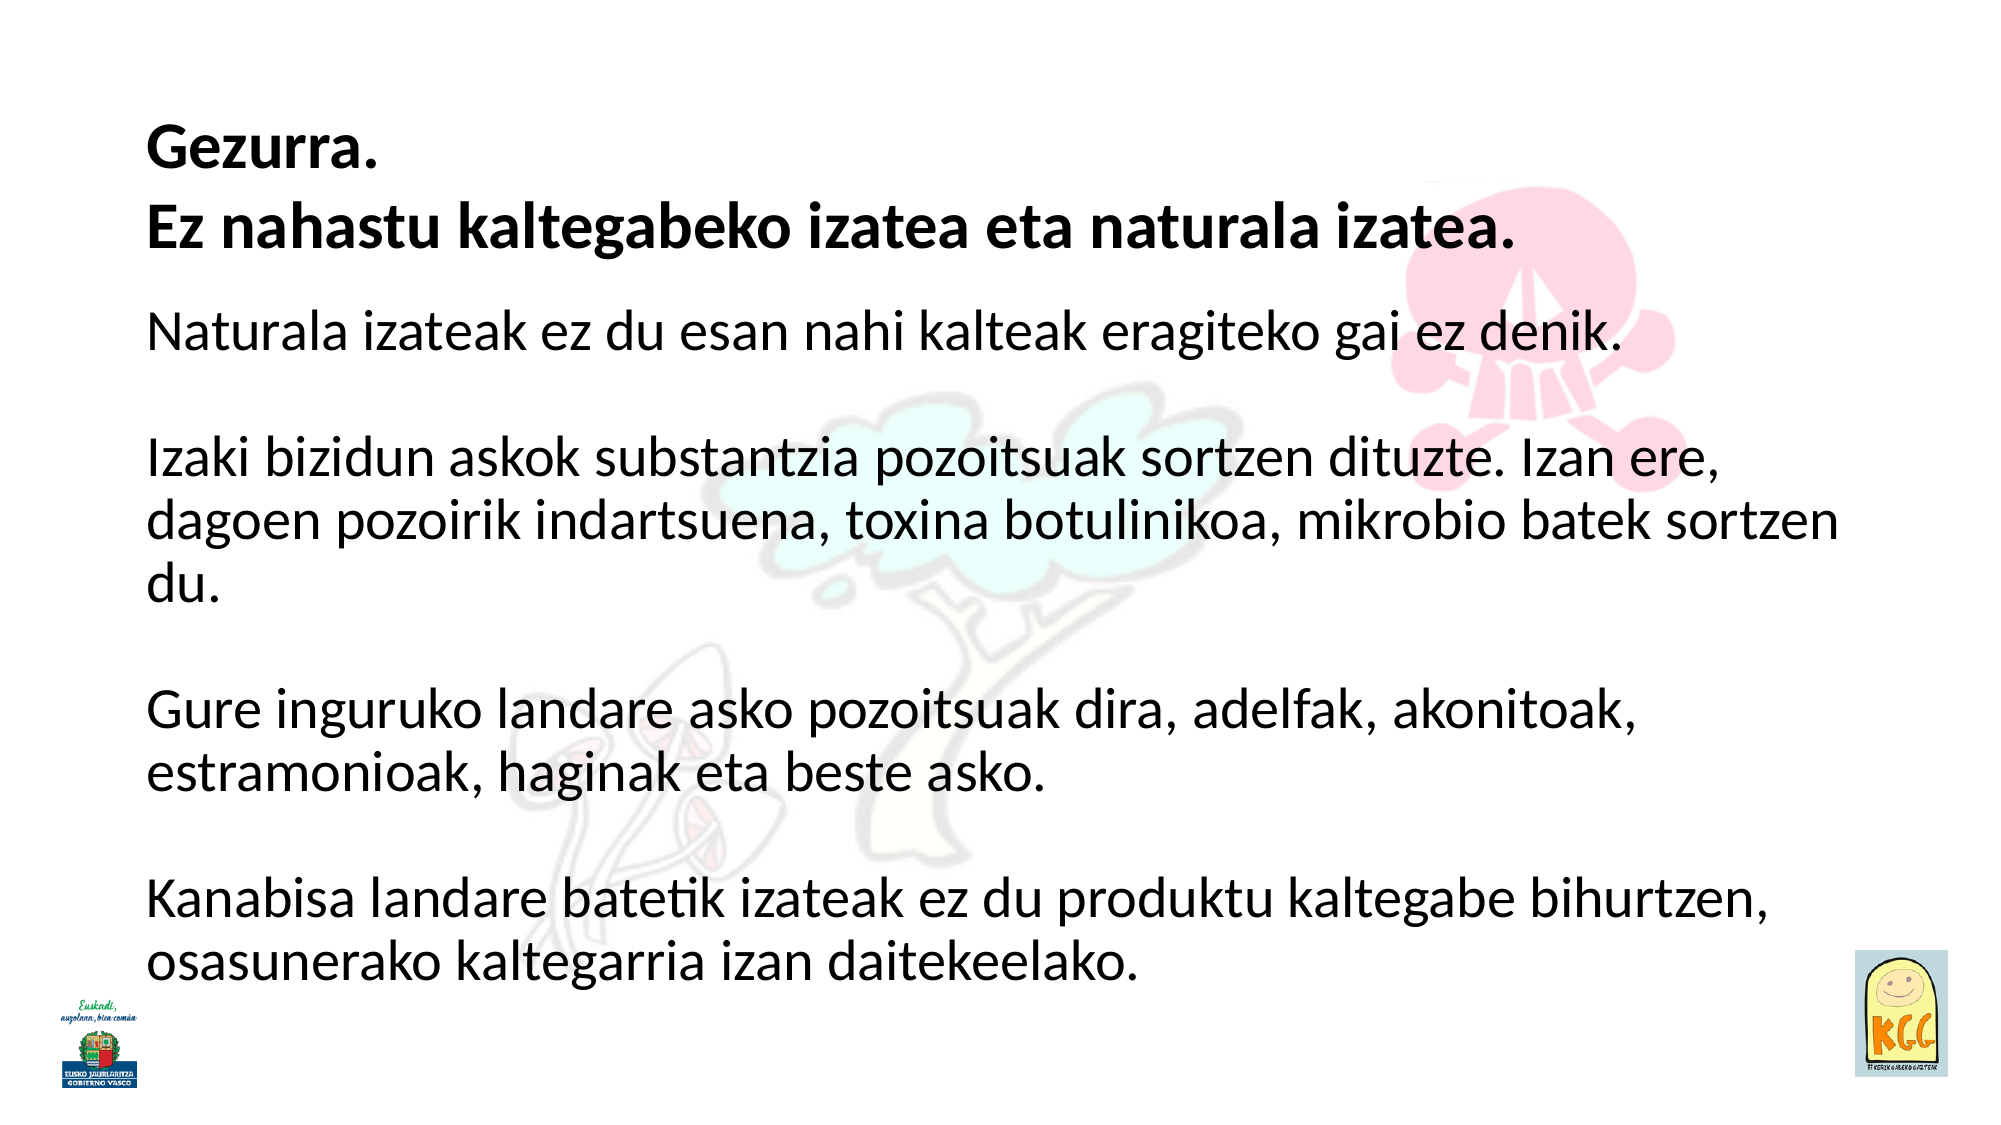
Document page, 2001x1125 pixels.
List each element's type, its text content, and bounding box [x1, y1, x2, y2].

picture [489, 347, 1272, 985]
picture [1855, 950, 1948, 1077]
text_box Naturala izateak ez du esan nahi kalteak eragiteko gai ez denik. Izaki bizidun askok substantzia pozoitsuak sortzen dituzte. Izan ere, dagoen pozoirik indartsuena, toxina botulinikoa, mikrobio batek sortzen du. Gure inguruko landare asko pozoitsuak dira, adelfak, akonitoak, estramonioak, haginak eta beste asko. Kanabisa landare batetik izateak ez du produktu kaltegabe bihurtzen, osasunerako kaltegarria izan daitekeelako. [131, 292, 1923, 1014]
picture [45, 990, 155, 1100]
picture [1365, 181, 1699, 520]
text_box Gezurra. Ez nahastu kaltegabeko izatea eta naturala izatea. [131, 94, 1646, 314]
